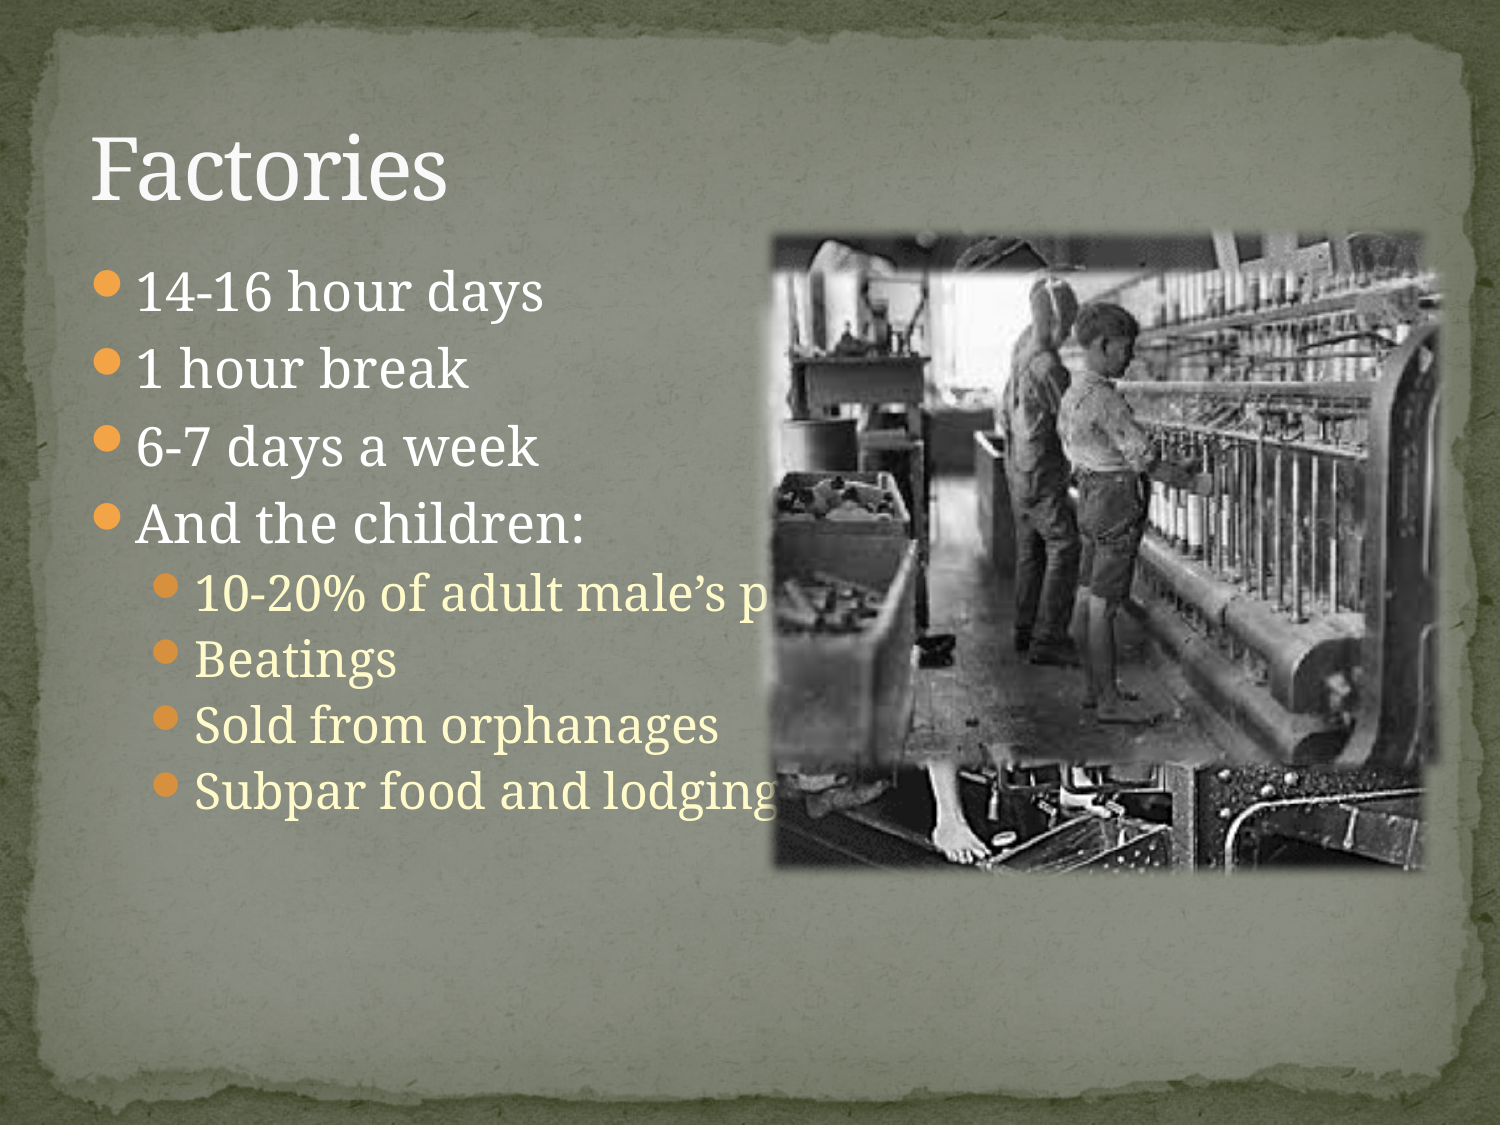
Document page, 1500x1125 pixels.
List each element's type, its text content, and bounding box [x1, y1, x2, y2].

picture [751, 226, 1454, 879]
title Factories [74, 24, 1425, 225]
list 14-16 hour days 1 hour break 6-7 days a week And the children: 10-20% of adult male’s pay Beatings Sold from orphanages Subpar food and lodging [75, 249, 1425, 1000]
